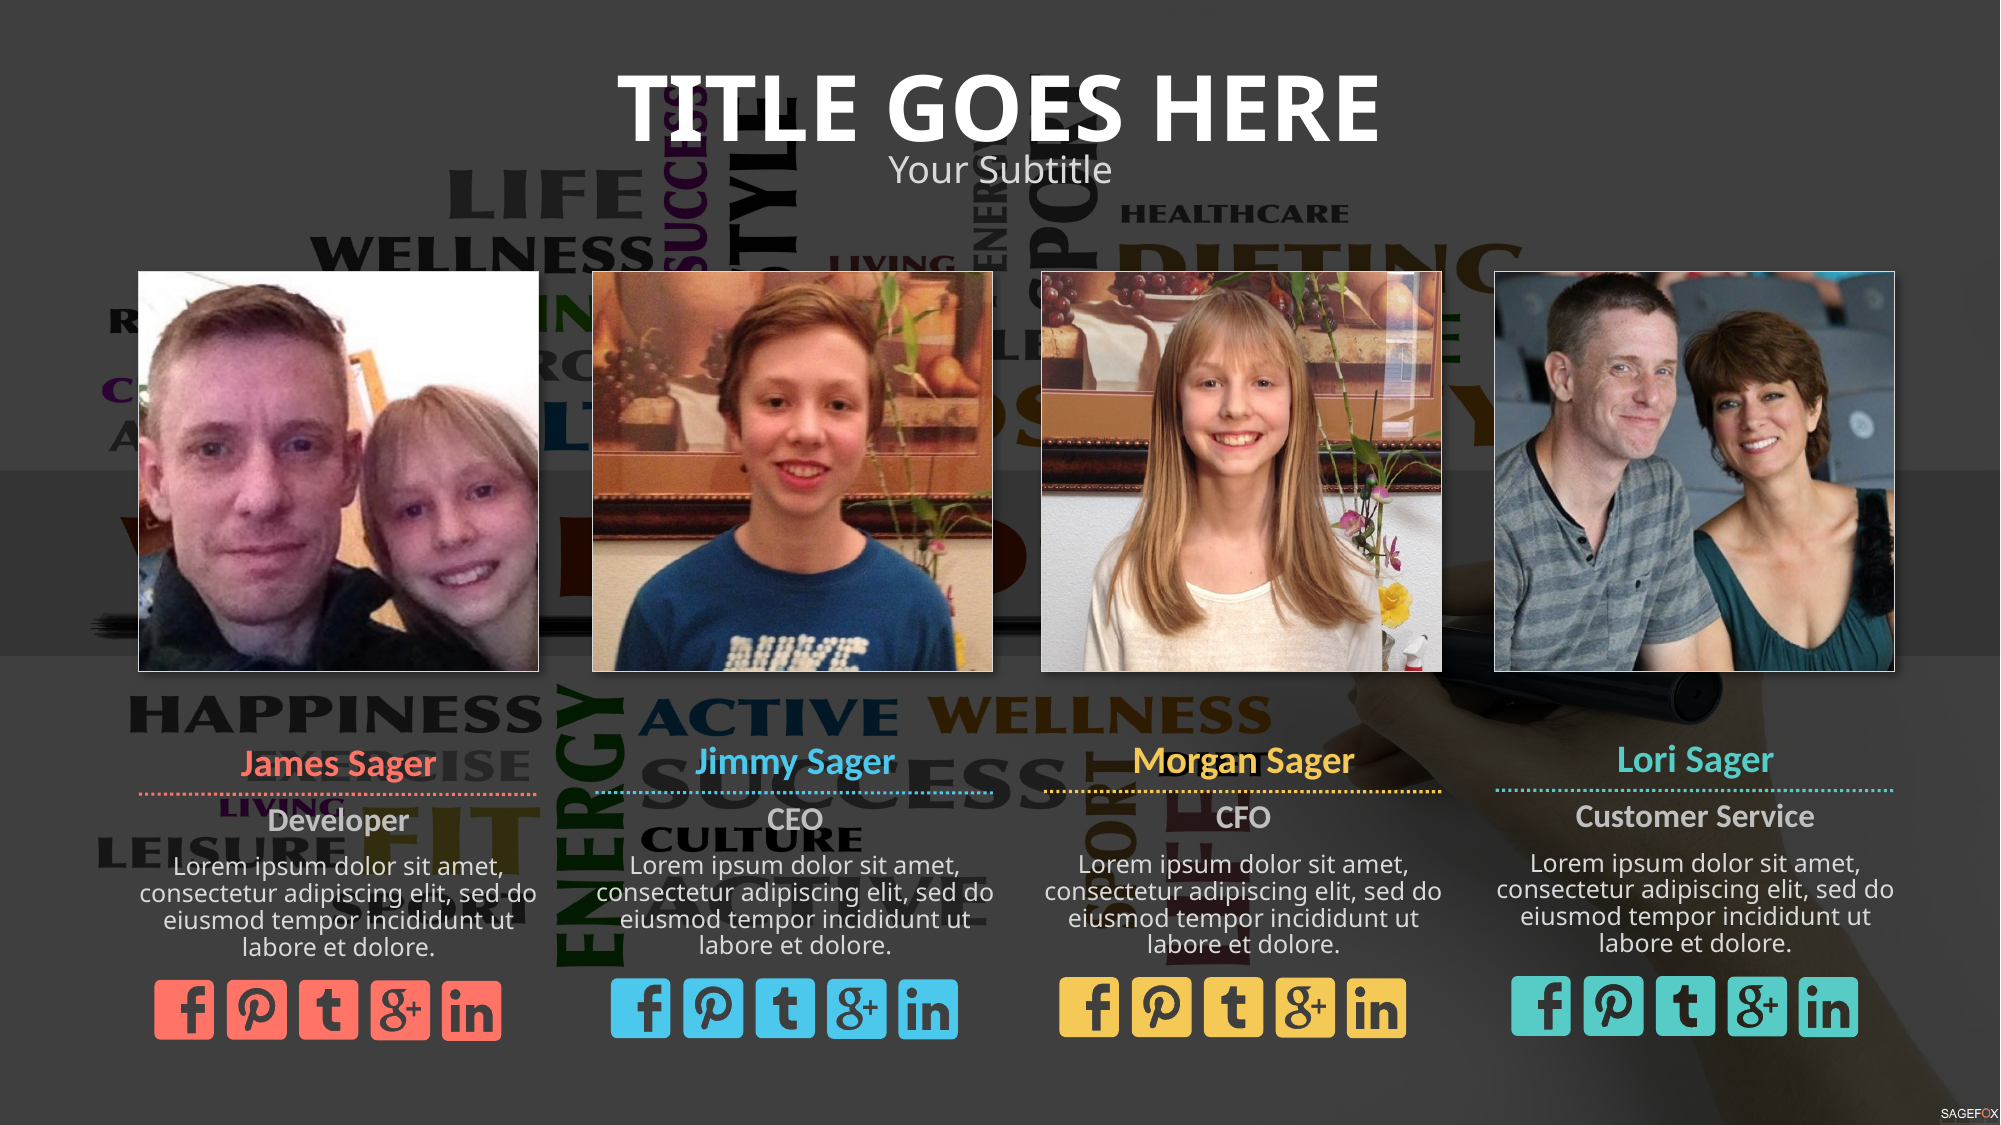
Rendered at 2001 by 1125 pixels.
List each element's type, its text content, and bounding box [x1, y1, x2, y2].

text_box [154, 979, 502, 1041]
text_box [591, 270, 993, 672]
text_box James Sager [163, 742, 514, 785]
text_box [548, 42, 1452, 199]
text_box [610, 978, 958, 1040]
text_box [1059, 977, 1407, 1039]
text_box Lorem ipsum dolor sit amet, consectetur adipiscing elit, sed do eiusmod tempor incididunt ut labore et dolore. [1495, 850, 1896, 964]
text_box [1494, 271, 1896, 673]
picture [0, 0, 2001, 1125]
text_box Lorem ipsum dolor sit amet, consectetur adipiscing elit, sed do eiusmod tempor incididunt ut labore et dolore. [1043, 851, 1444, 965]
text_box Lorem ipsum dolor sit amet, consectetur adipiscing elit, sed do eiusmod tempor incididunt ut labore et dolore. [595, 852, 996, 966]
text_box Lori Sager [1520, 738, 1871, 781]
text_box Customer Service [1520, 796, 1871, 839]
text_box Morgan Sager [1068, 739, 1419, 782]
text_box CFO [1068, 797, 1419, 840]
text_box Developer [163, 799, 514, 842]
text_box Lorem ipsum dolor sit amet, consectetur adipiscing elit, sed do eiusmod tempor incididunt ut labore et dolore. [138, 854, 539, 968]
text_box Jimmy Sager [620, 740, 971, 784]
text_box [1040, 270, 1442, 672]
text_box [1511, 976, 1859, 1038]
text_box [138, 270, 540, 672]
text_box CEO [620, 798, 971, 841]
